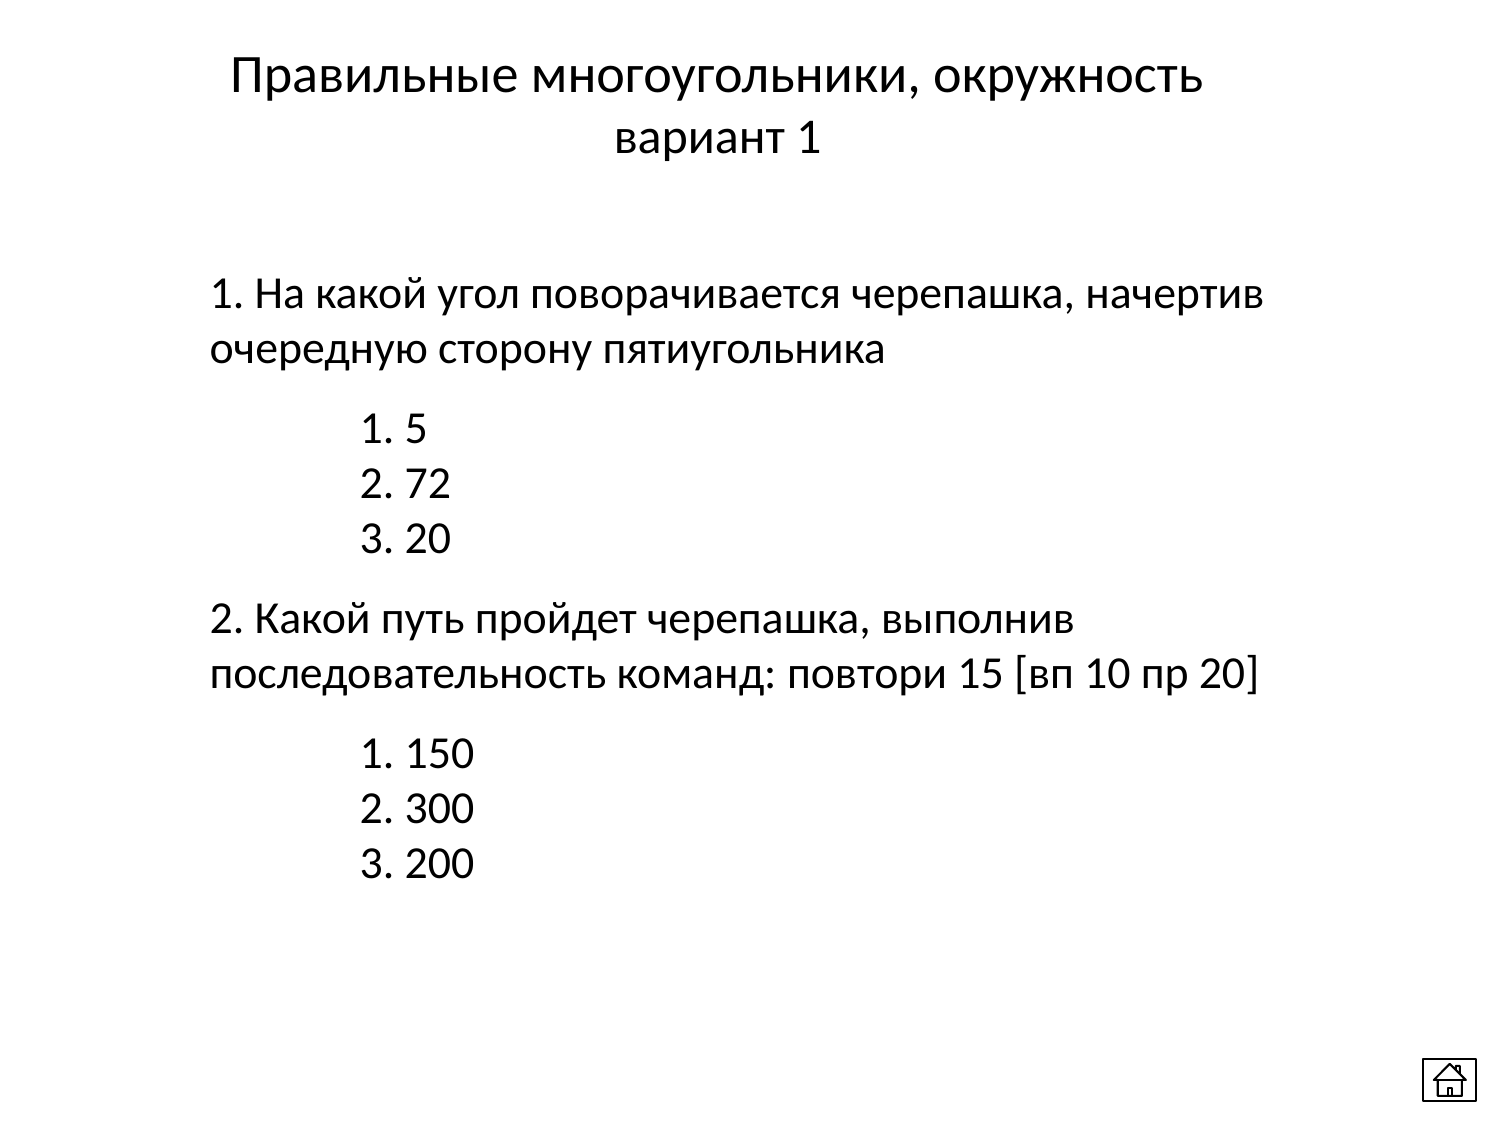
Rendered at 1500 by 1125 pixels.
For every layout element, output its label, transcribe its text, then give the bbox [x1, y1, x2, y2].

text_box [1421, 1056, 1478, 1103]
text_box Правильные многоугольники, окружность вариант 1 [0, 30, 1436, 171]
text_box 1. На какой угол поворачивается черепашка, начертив очередную сторону пятиугольника 1. 5 2. 72 3. 20 2. Какой путь пройдет черепашка, выполнив последовательность команд: повтори 15 [вп 10 пр 20] 1. 150 2. 300 3. 200 [194, 255, 1294, 895]
